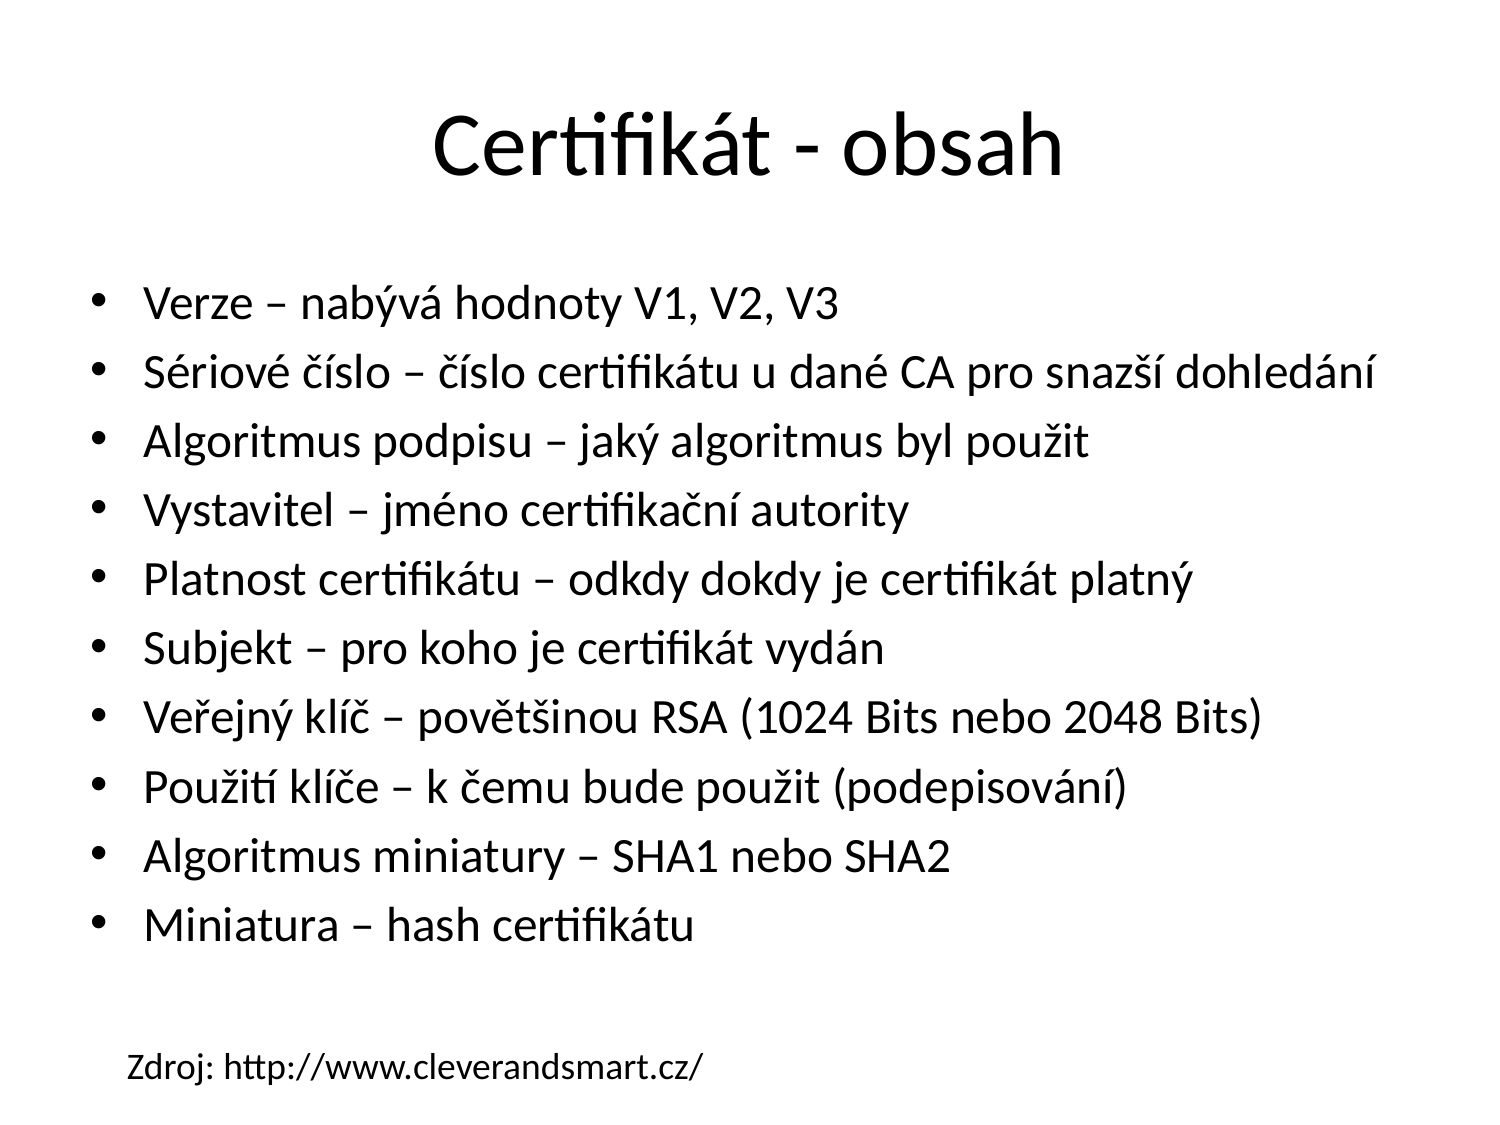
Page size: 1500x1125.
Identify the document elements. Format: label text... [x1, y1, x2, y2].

list Verze – nabývá hodnoty V1, V2, V3 Sériové číslo – číslo certifikátu u dané CA pro snazší dohledání Algoritmus podpisu – jaký algoritmus byl použit Vystavitel – jméno certifikační autority Platnost certifikátu – odkdy dokdy je certifikát platný Subjekt – pro koho je certifikát vydán Veřejný klíč – povětšinou RSA (1024 Bits nebo 2048 Bits) Použití klíče – k čemu bude použit (podepisování) Algoritmus miniatury – SHA1 nebo SHA2 Miniatura – hash certifikátu [75, 262, 1425, 1005]
title Certifikát - obsah [75, 45, 1425, 233]
text_box Zdroj: http://www.cleverandsmart.cz/ [112, 1034, 1247, 1095]
